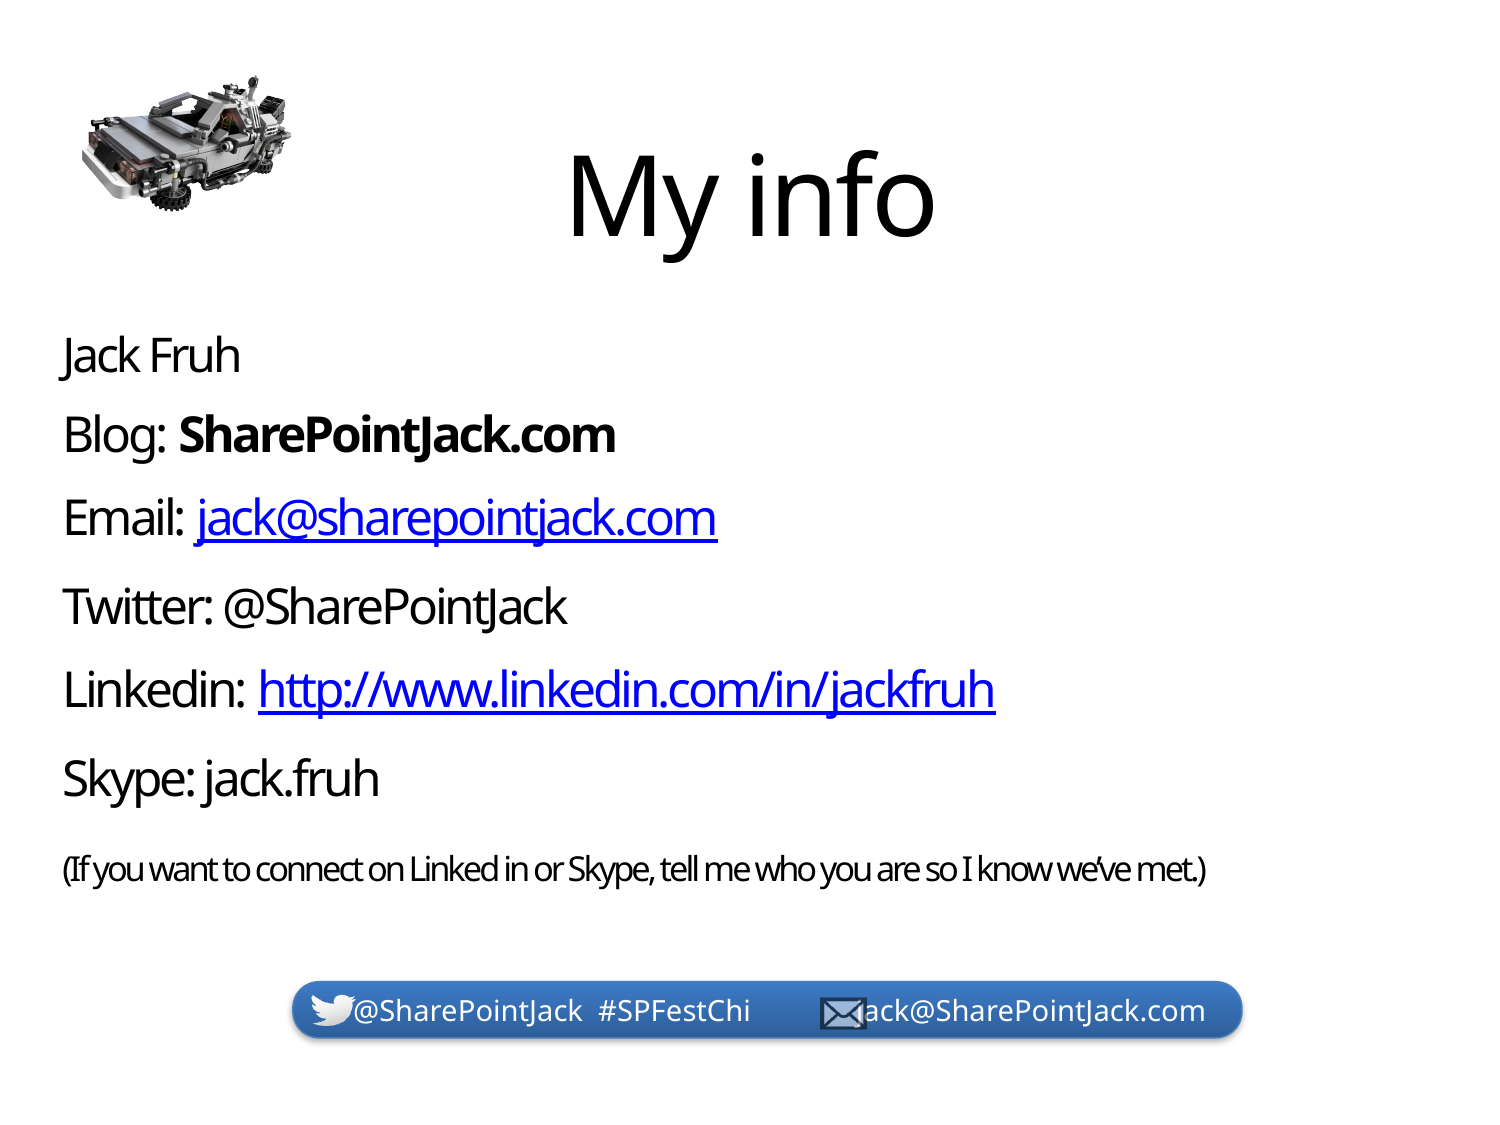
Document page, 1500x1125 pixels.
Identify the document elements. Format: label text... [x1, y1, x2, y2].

picture [74, 65, 294, 230]
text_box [292, 981, 1243, 1039]
title My info [65, 123, 1438, 275]
list Jack Fruh Blog: SharePointJack.com Email: jack@sharepointjack.com Twitter: @SharePointJack Linkedin: http://www.linkedin.com/in/jackfruh Skype: jack.fruh (If you want to connect on Linked in or Skype, tell me who you are so I know we’ve met.) [62, 312, 1435, 890]
